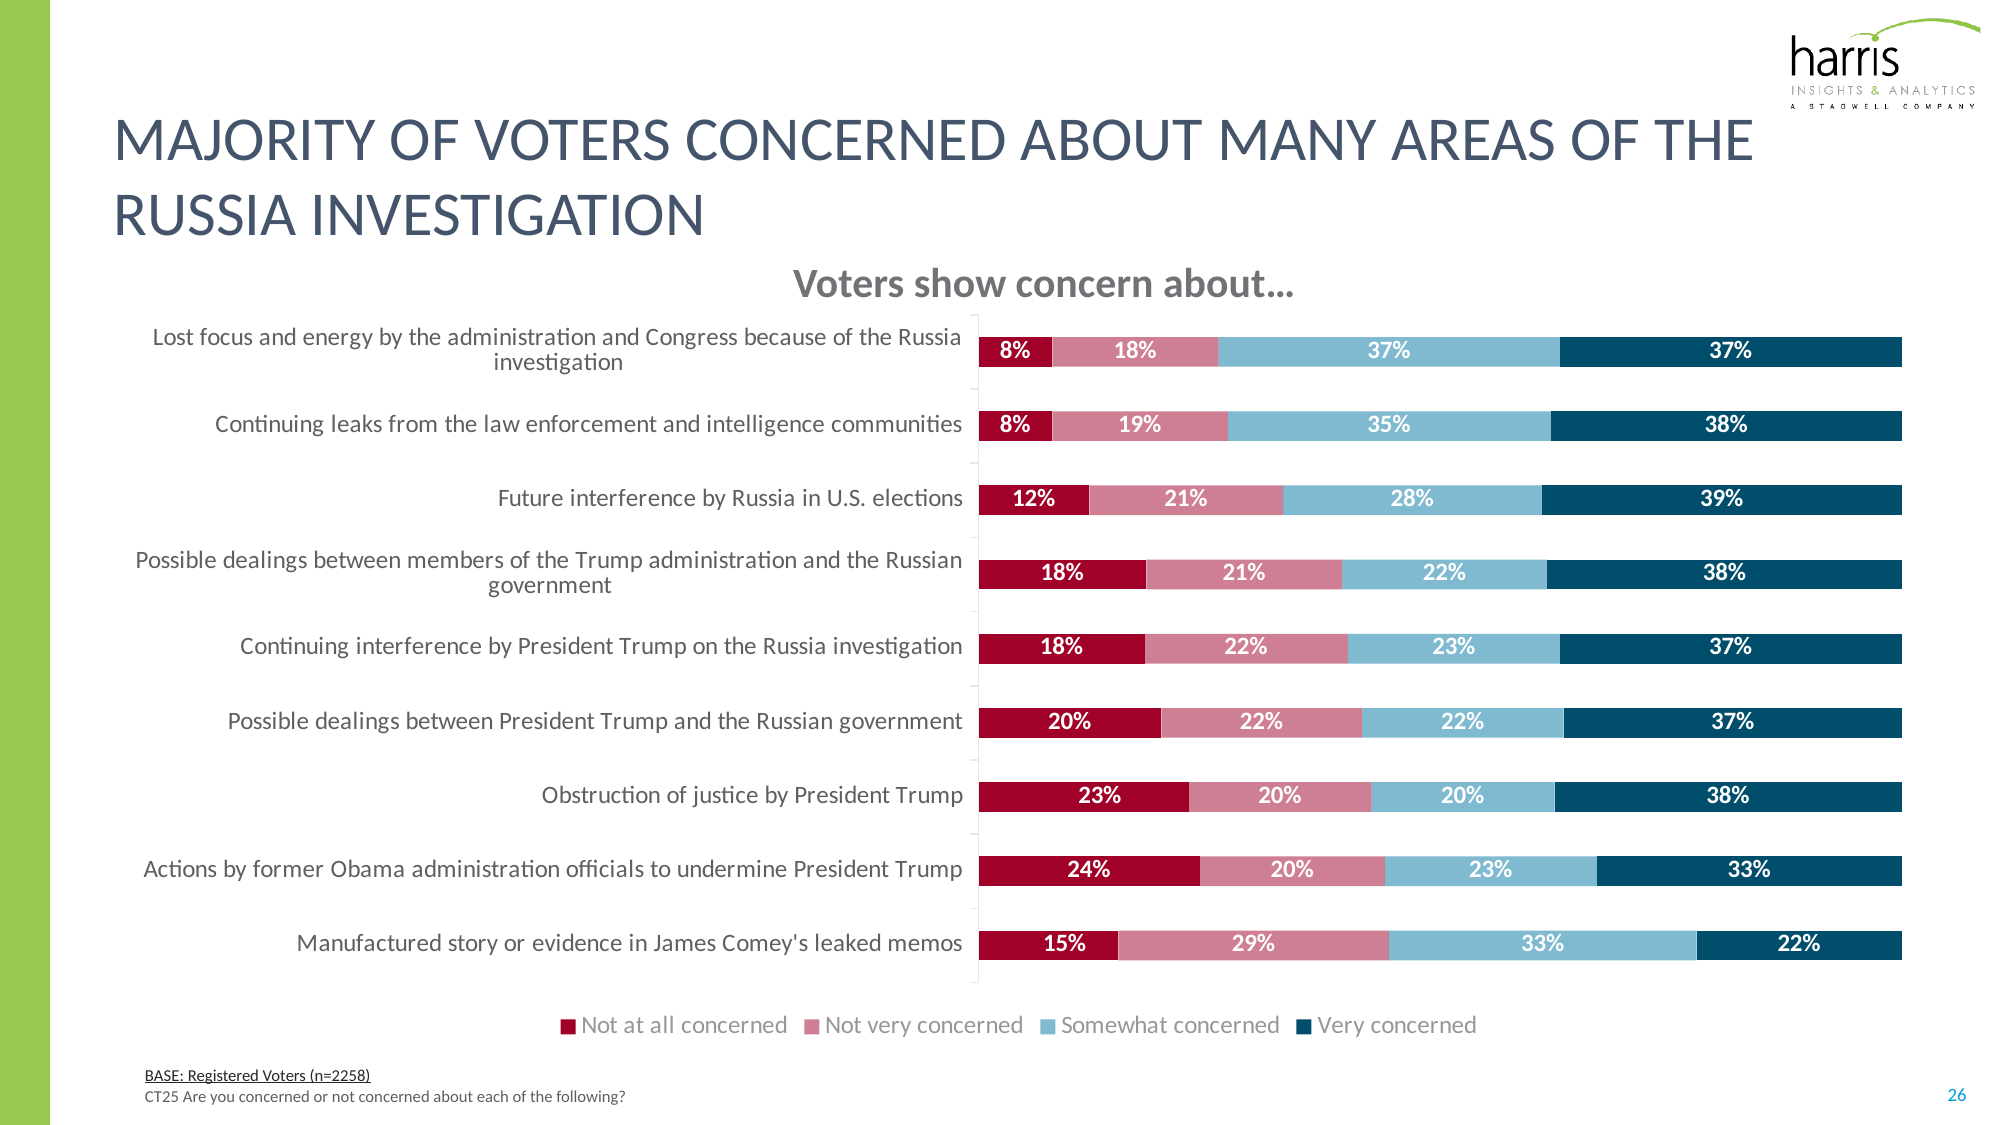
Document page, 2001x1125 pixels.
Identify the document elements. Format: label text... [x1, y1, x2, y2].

picture [1787, 14, 1983, 113]
chart [98, 299, 1939, 1046]
list BASE: Registered Voters (n=2258) CT25 Are you concerned or not concerned about each of the following? [129, 1046, 1916, 1106]
text_box Voters show concern about… [412, 248, 1677, 299]
title Majority of voters concerned about many areas OF THE RUSSIA INVESTIGATION [98, 154, 1885, 248]
